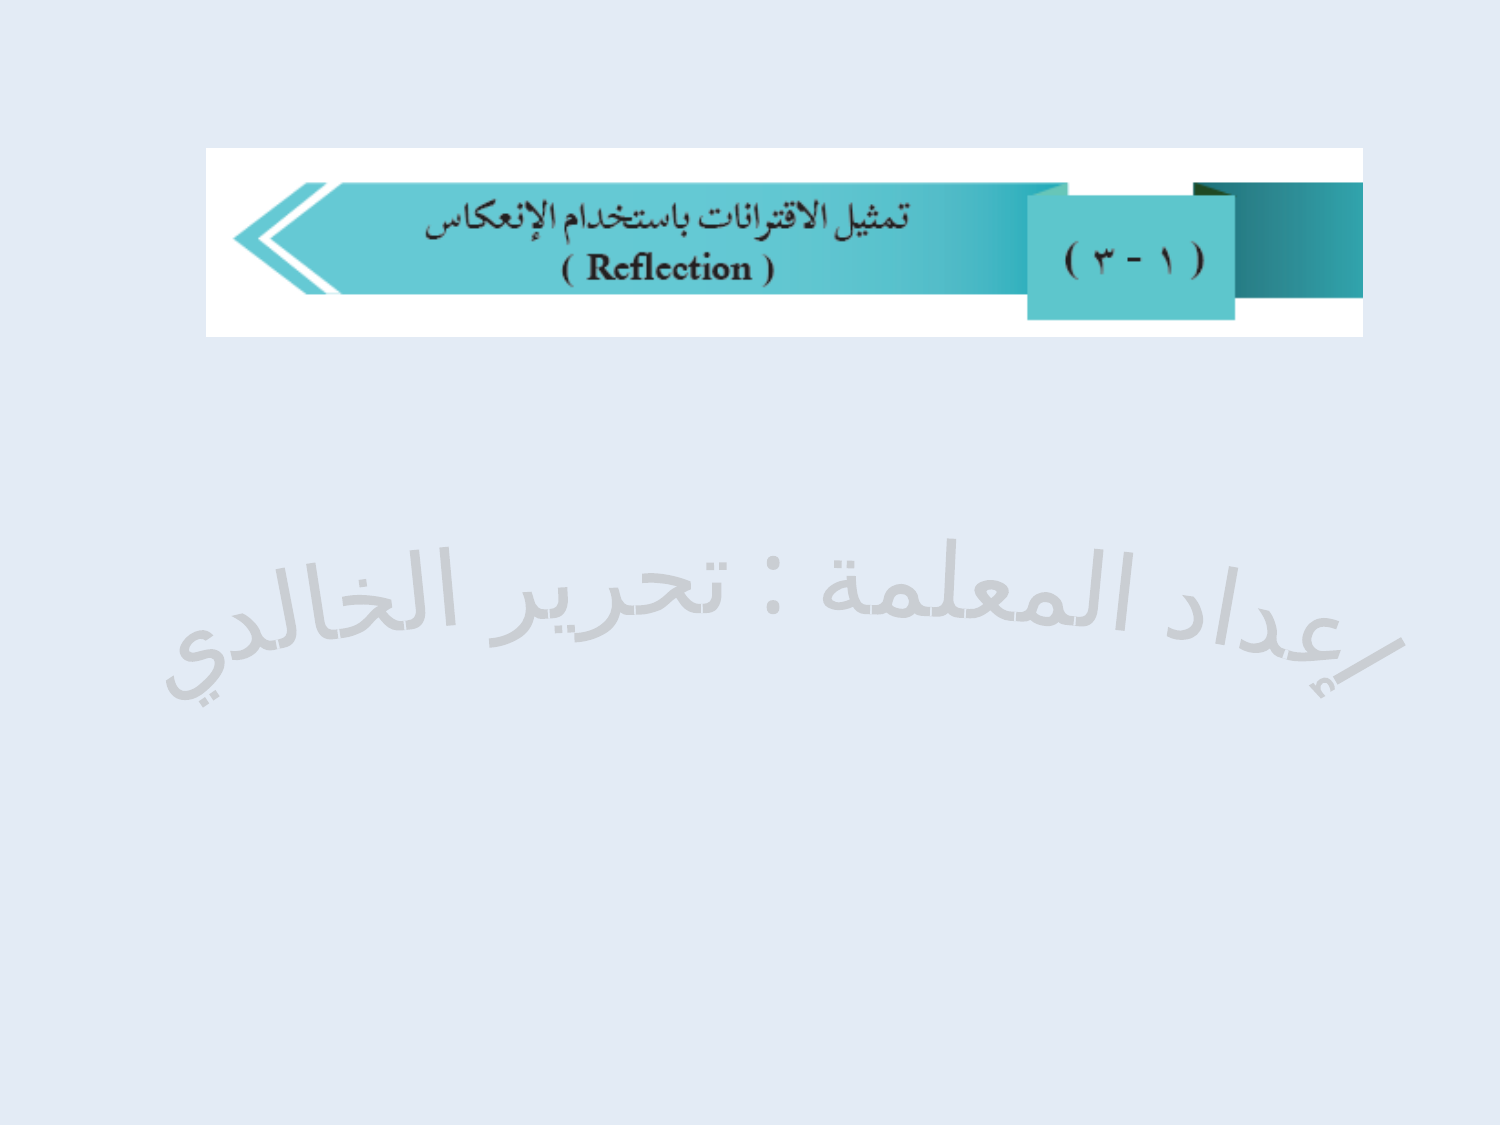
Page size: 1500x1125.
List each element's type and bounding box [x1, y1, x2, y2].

picture [206, 148, 1363, 337]
